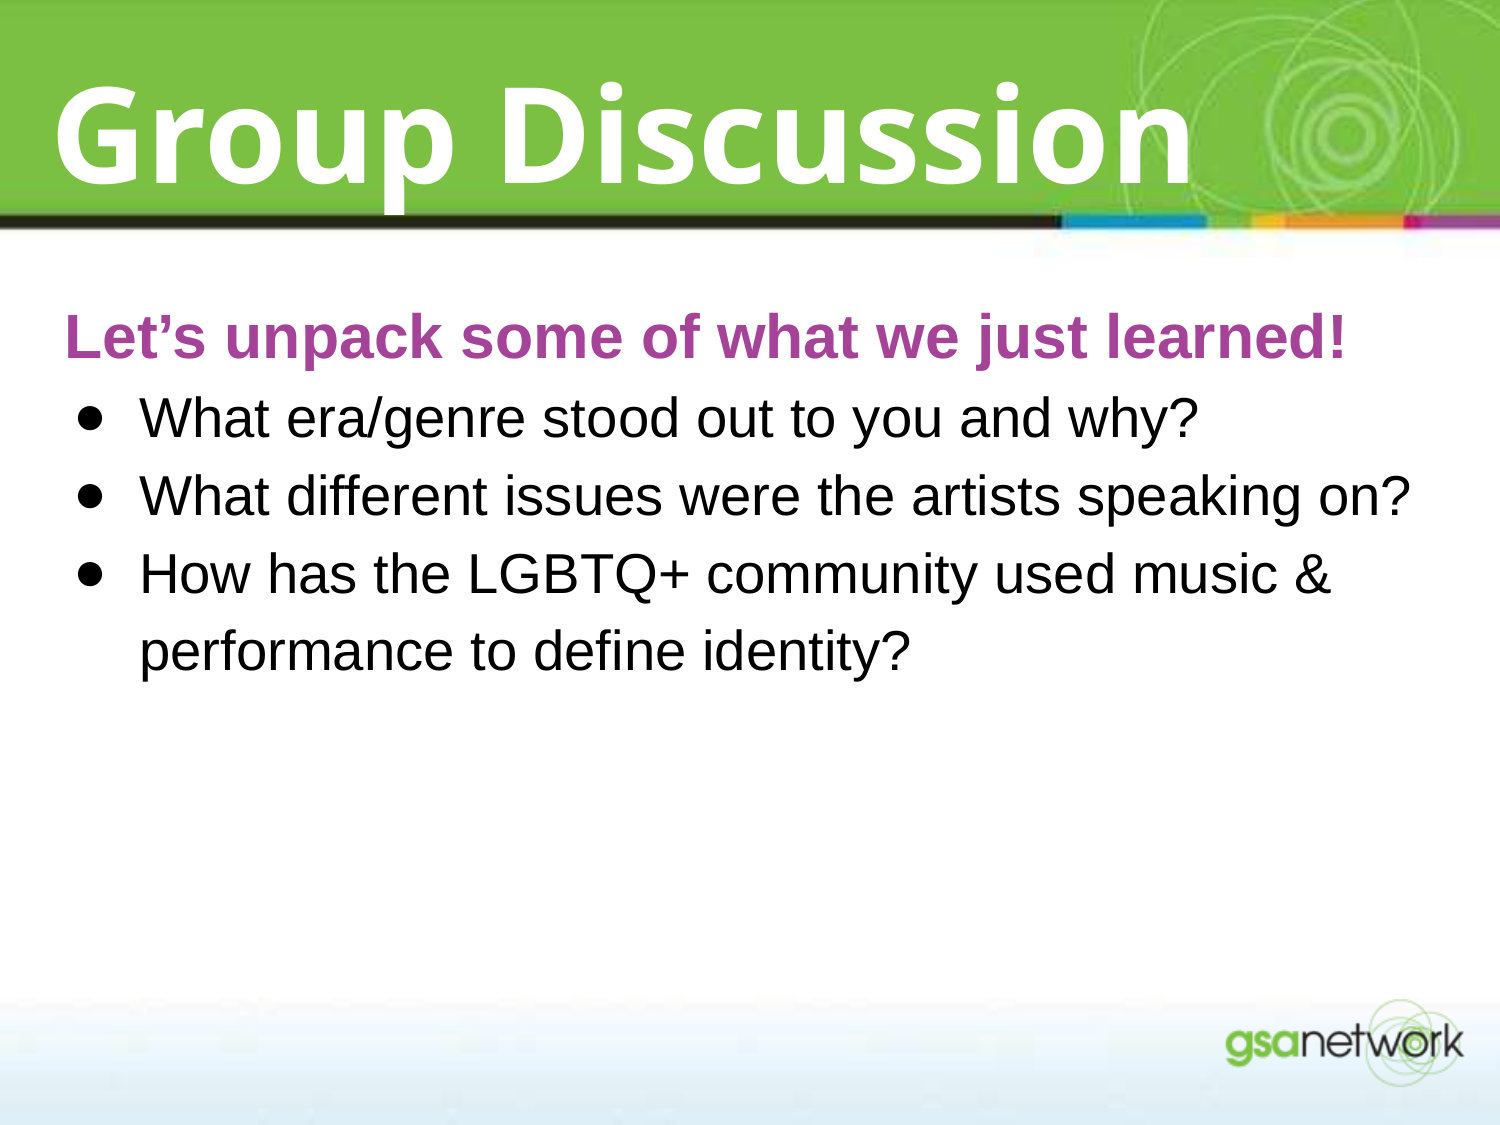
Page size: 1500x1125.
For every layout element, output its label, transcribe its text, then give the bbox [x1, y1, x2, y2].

text_box Group Discussion [35, 35, 1375, 195]
list Let’s unpack some of what we just learned! What era/genre stood out to you and why? What different issues were the artists speaking on? How has the LGBTQ+ community used music & performance to define identity? [49, 270, 1469, 1025]
picture [0, 0, 1500, 1125]
